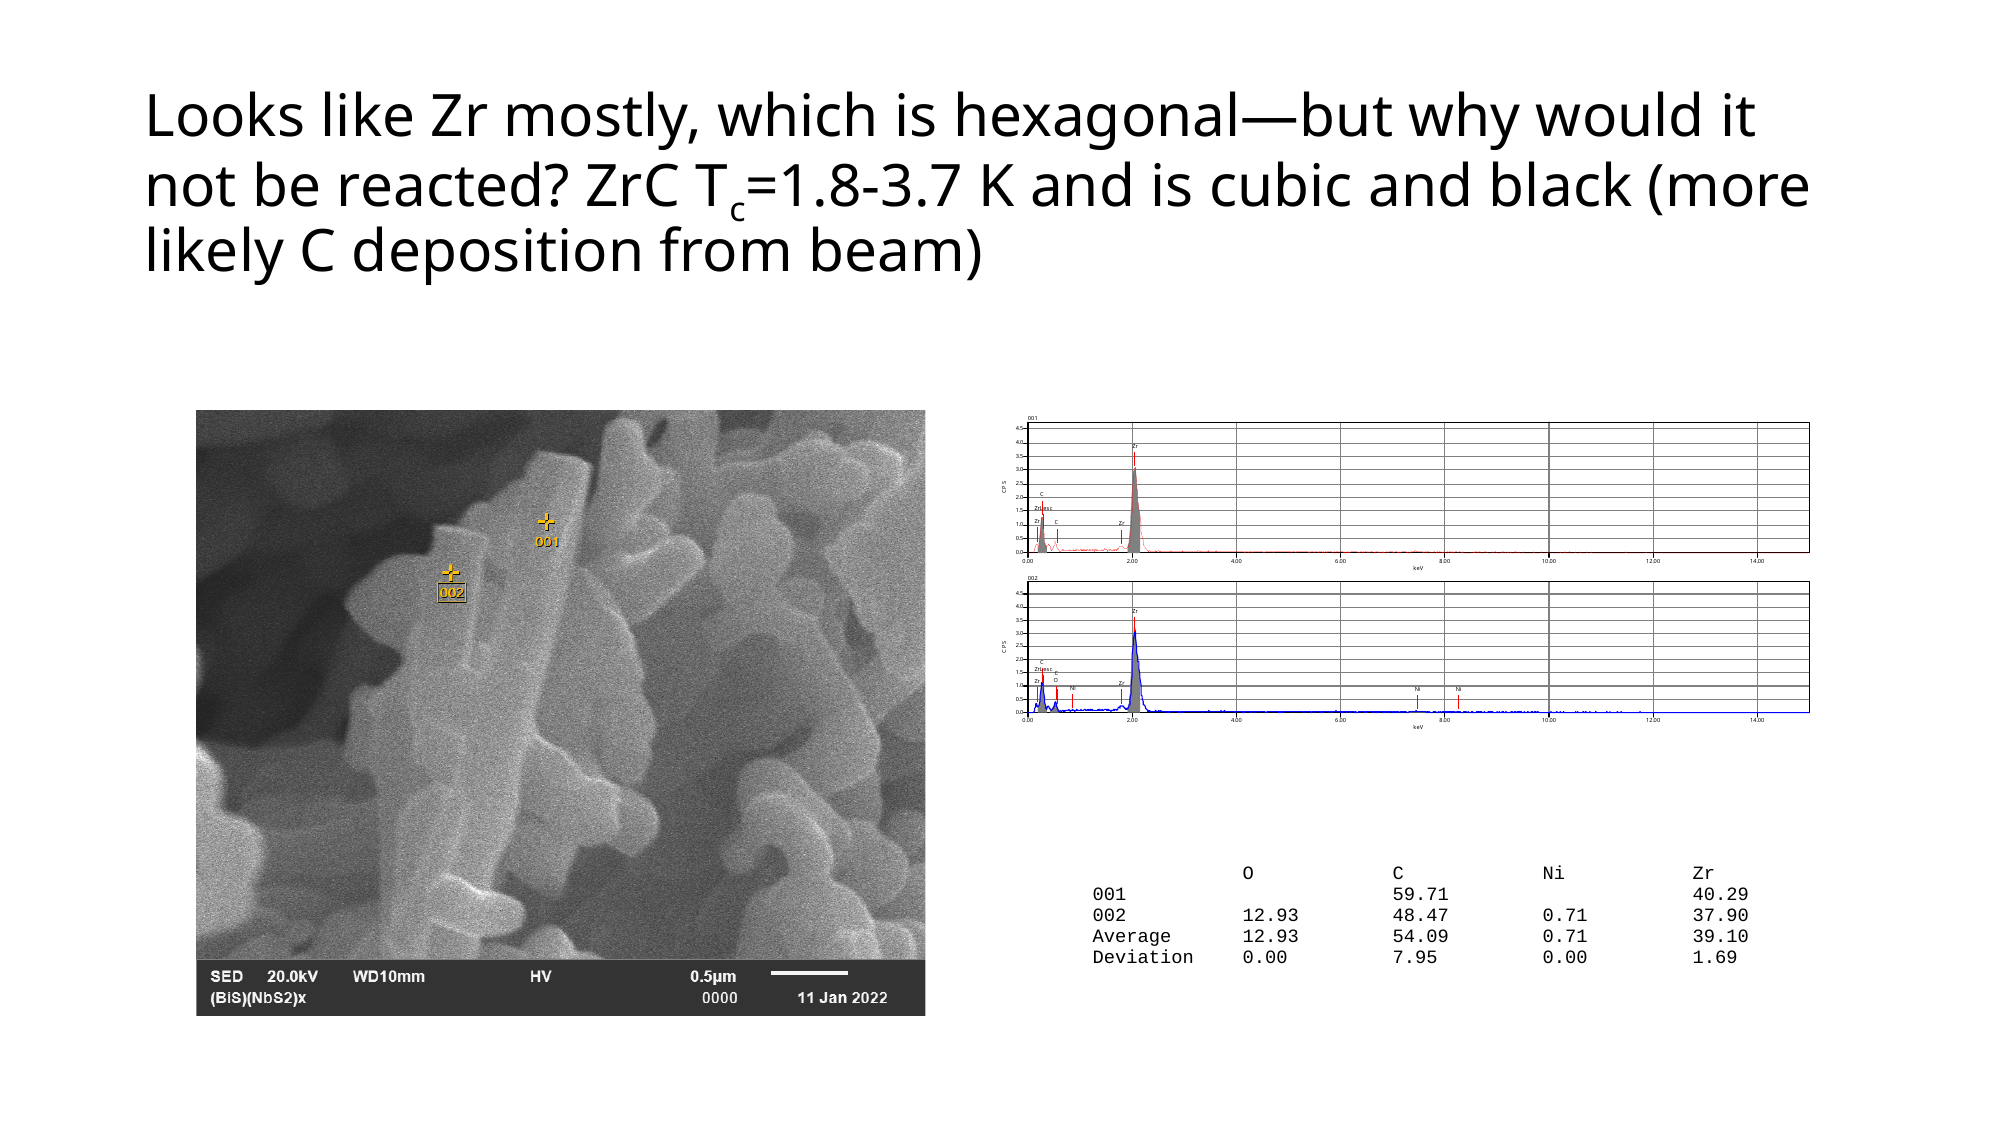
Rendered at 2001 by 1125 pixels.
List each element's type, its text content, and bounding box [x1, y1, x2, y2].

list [196, 410, 926, 1016]
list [1000, 410, 1851, 730]
text_box O C Ni Zr 001 59.71 40.29 002 12.93 48.47 0.71 37.90 Average 12.93 54.09 0.71 39.10 Deviation 0.00 7.95 0.00 1.69 [1092, 862, 2000, 968]
title Looks like Zr mostly, which is hexagonal—but why would it not be reacted? ZrC Tc=1.8-3.7 K and is cubic and black (more likely C deposition from beam) [129, 76, 1855, 294]
